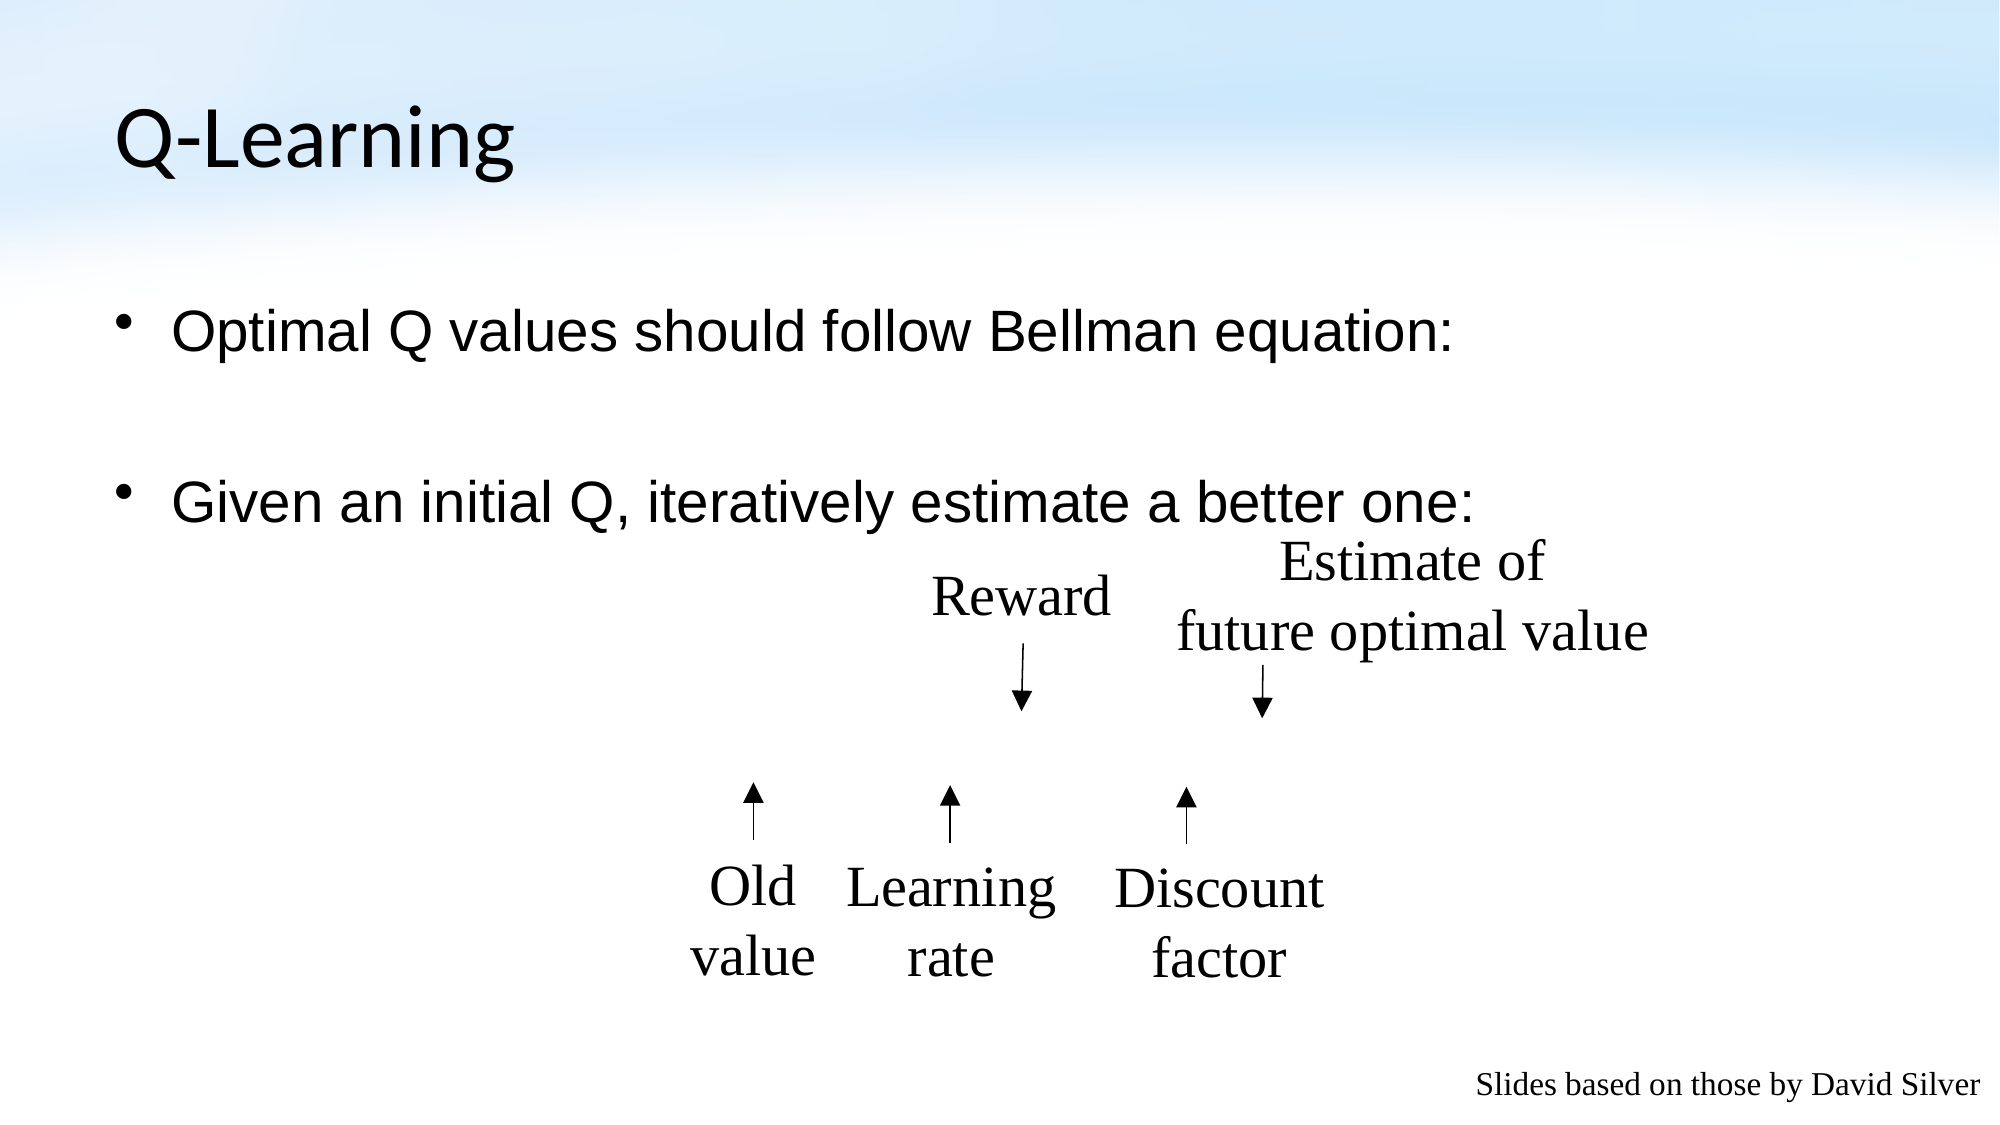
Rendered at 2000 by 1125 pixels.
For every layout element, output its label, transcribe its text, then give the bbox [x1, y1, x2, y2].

text_box Slides based on those by David Silver [1460, 1054, 1997, 1110]
picture [0, 0, 2000, 1125]
text_box Reward [916, 549, 1127, 635]
text_box Estimate of future optimal value [1161, 514, 1664, 670]
text_box Learning rate [831, 840, 1072, 996]
text_box Old value [675, 839, 832, 995]
text_box Discount factor [1099, 841, 1340, 997]
title Q-Learning [99, 37, 1963, 226]
